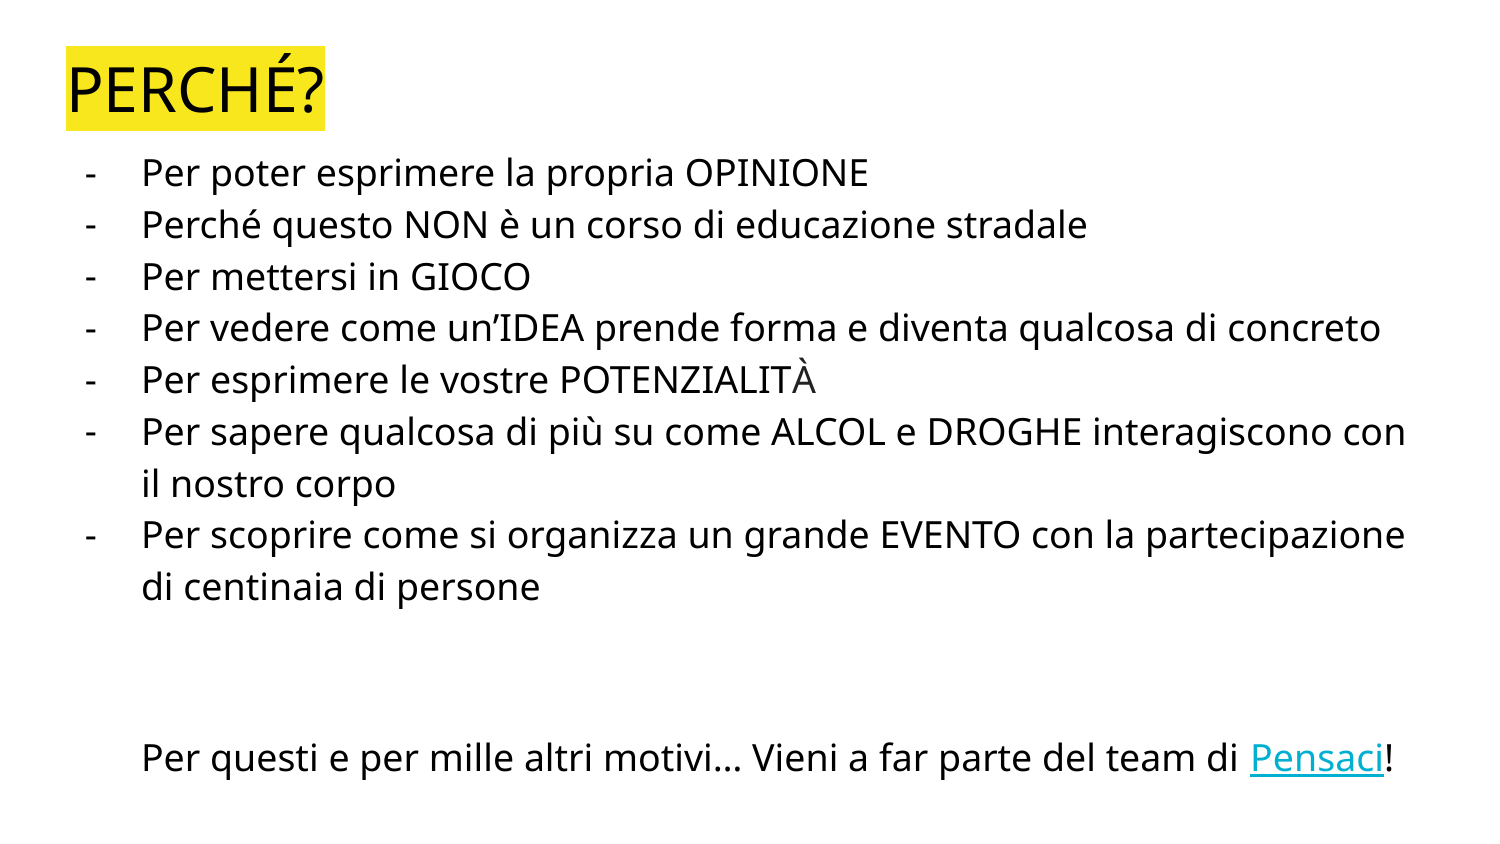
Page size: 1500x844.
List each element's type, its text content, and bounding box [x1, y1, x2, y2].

list Per poter esprimere la propria OPINIONE Perché questo NON è un corso di educazione stradale Per mettersi in GIOCO Per vedere come un’IDEA prende forma e diventa qualcosa di concreto Per esprimere le vostre POTENZIALITÀ Per sapere qualcosa di più su come ALCOL e DROGHE interagiscono con il nostro corpo Per scoprire come si organizza un grande EVENTO con la partecipazione di centinaia di persone Per questi e per mille altri motivi… Vieni a far parte del team di Pensaci! [51, 127, 1449, 803]
title PERCHÉ? [51, 35, 1449, 127]
